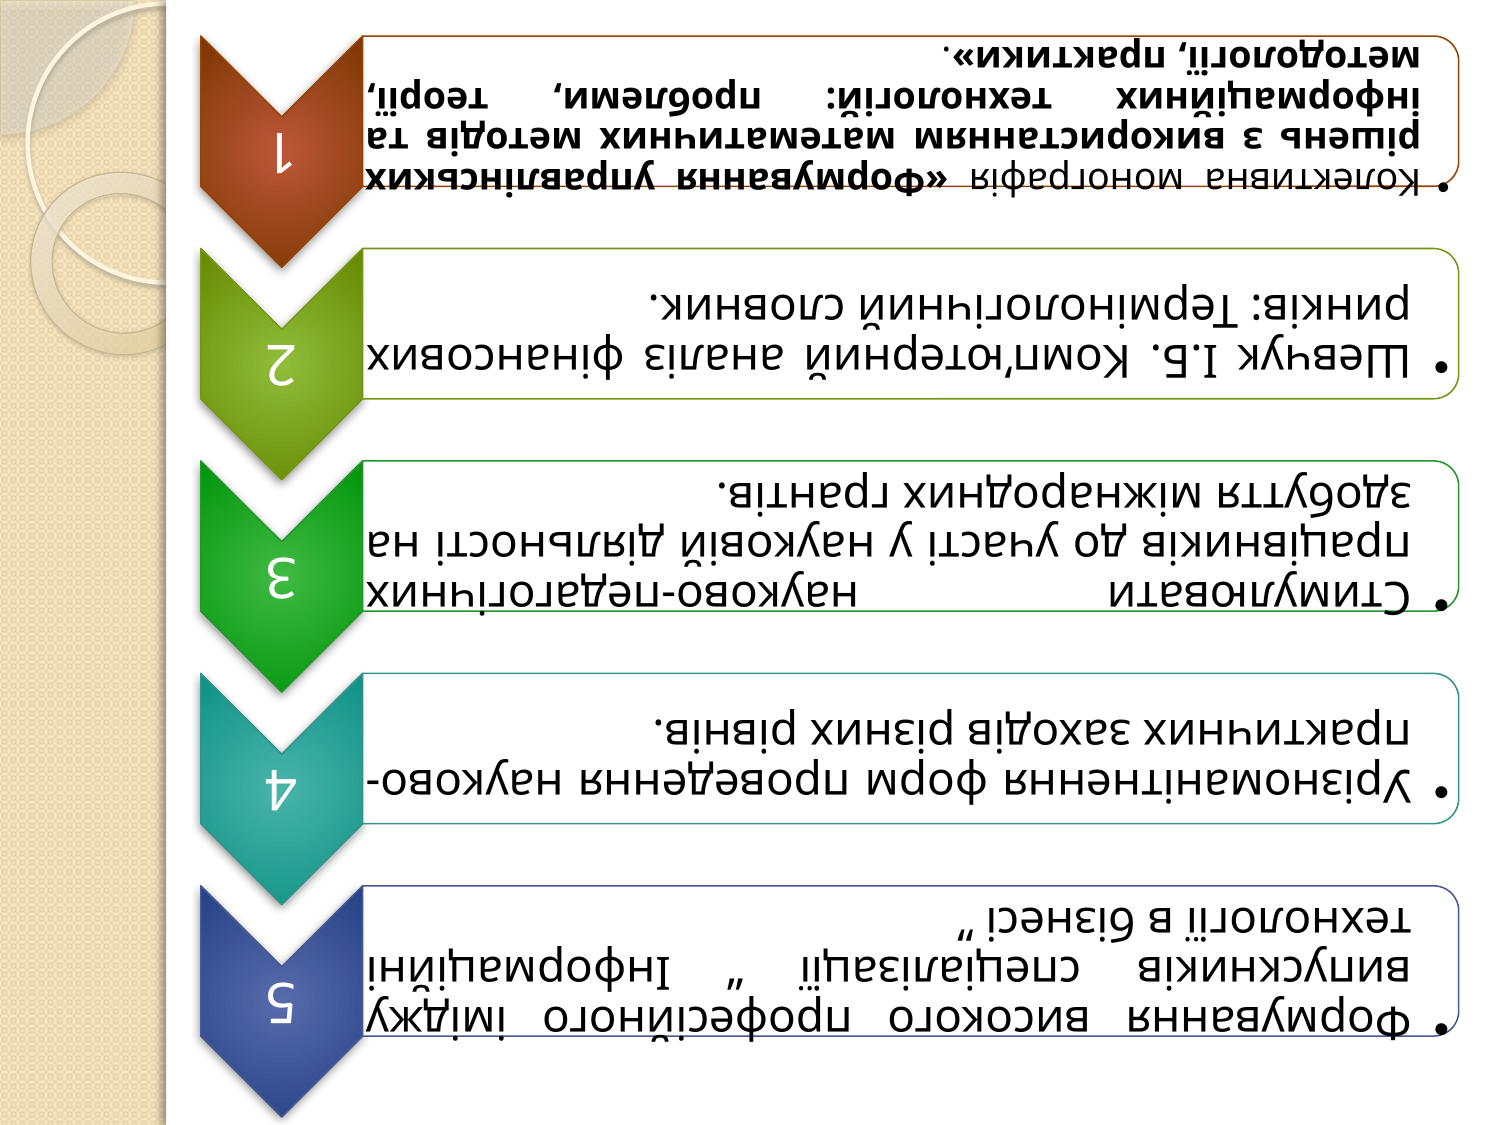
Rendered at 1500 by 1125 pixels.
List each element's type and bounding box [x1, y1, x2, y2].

list [200, 35, 1459, 1118]
